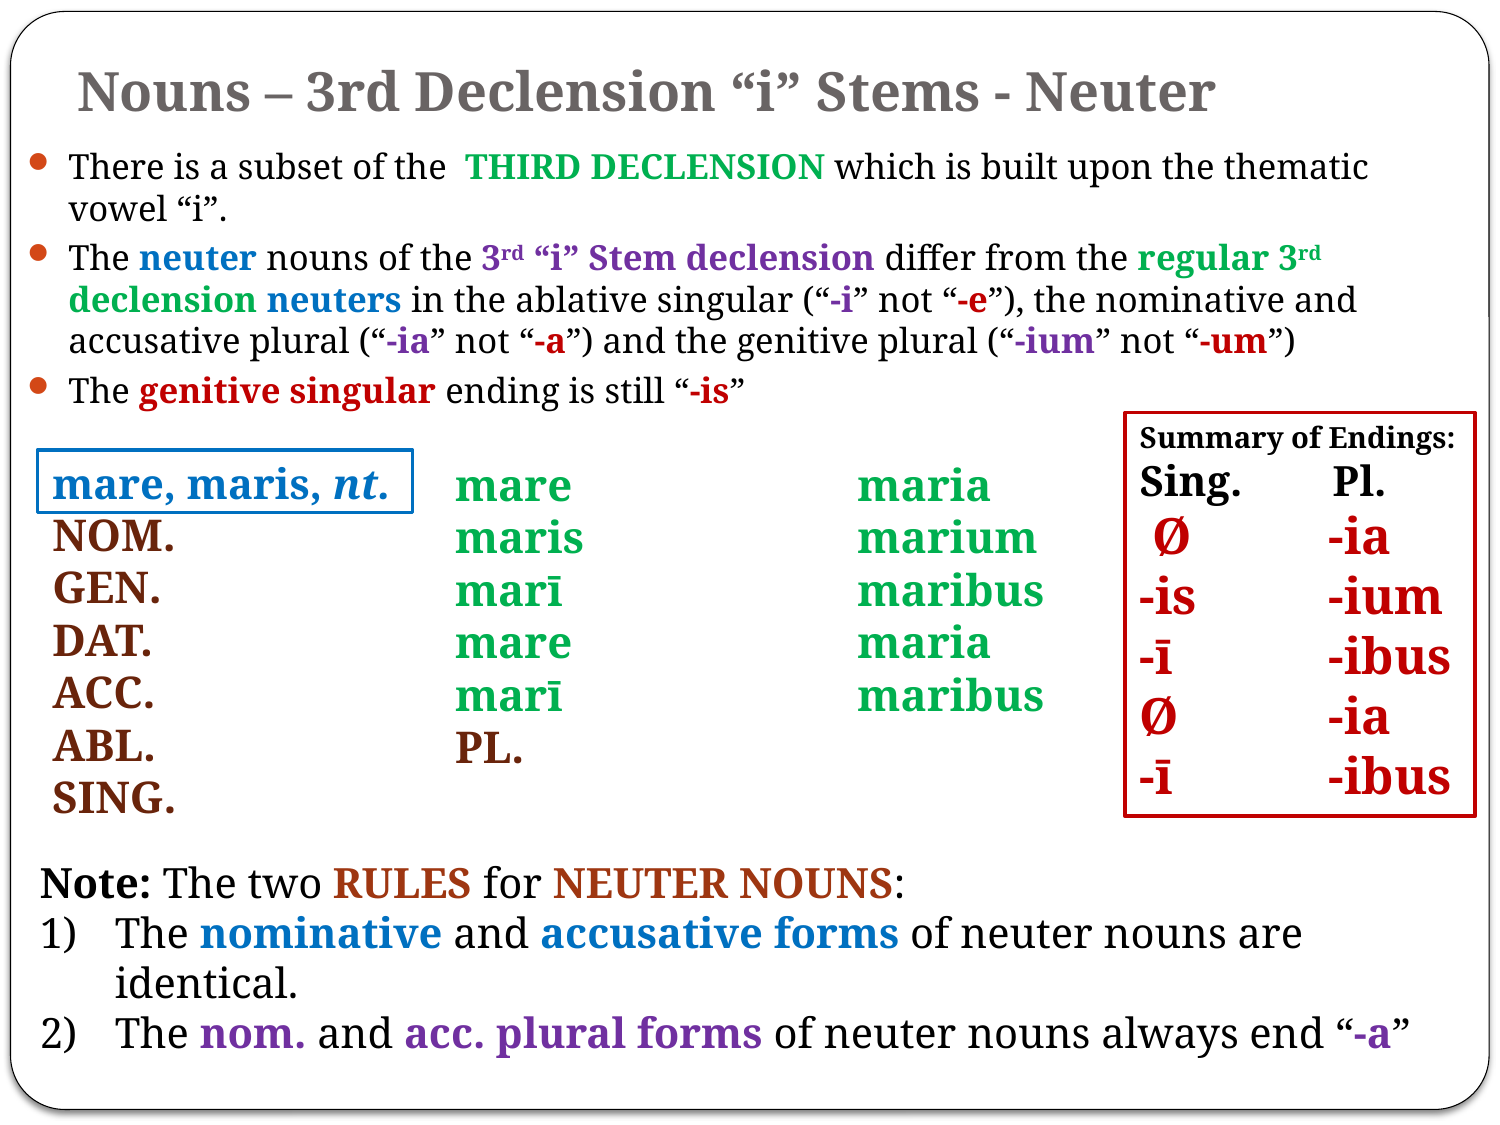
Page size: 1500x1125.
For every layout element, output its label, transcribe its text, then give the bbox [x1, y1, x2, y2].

text_box Note: The two RULES for NEUTER NOUNS: The nominative and accusative forms of neuter nouns are identical. The nom. and acc. plural forms of neuter nouns always end “-a” [24, 849, 1475, 1065]
text_box Nouns – 3rd Declension “i” Stems - Neuter [62, 45, 1475, 137]
list There is a subset of the THIRD DECLENSION which is built upon the thematic vowel “i”. The neuter nouns of the 3rd “i” Stem declension differ from the regular 3rd declension neuters in the ablative singular (“-i” not “-e”), the nominative and accusative plural (“-ia” not “-a”) and the genitive plural (“-ium” not “-um”) The genitive singular ending is still “-is” [12, 137, 1488, 425]
text_box [36, 449, 413, 513]
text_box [1124, 412, 1500, 817]
text_box mare, maris, nt. NOM. GEN. DAT. ACC. ABL. SING. mare maris marī mare marī PL. maria marium maribus maria maribus [37, 450, 1275, 832]
